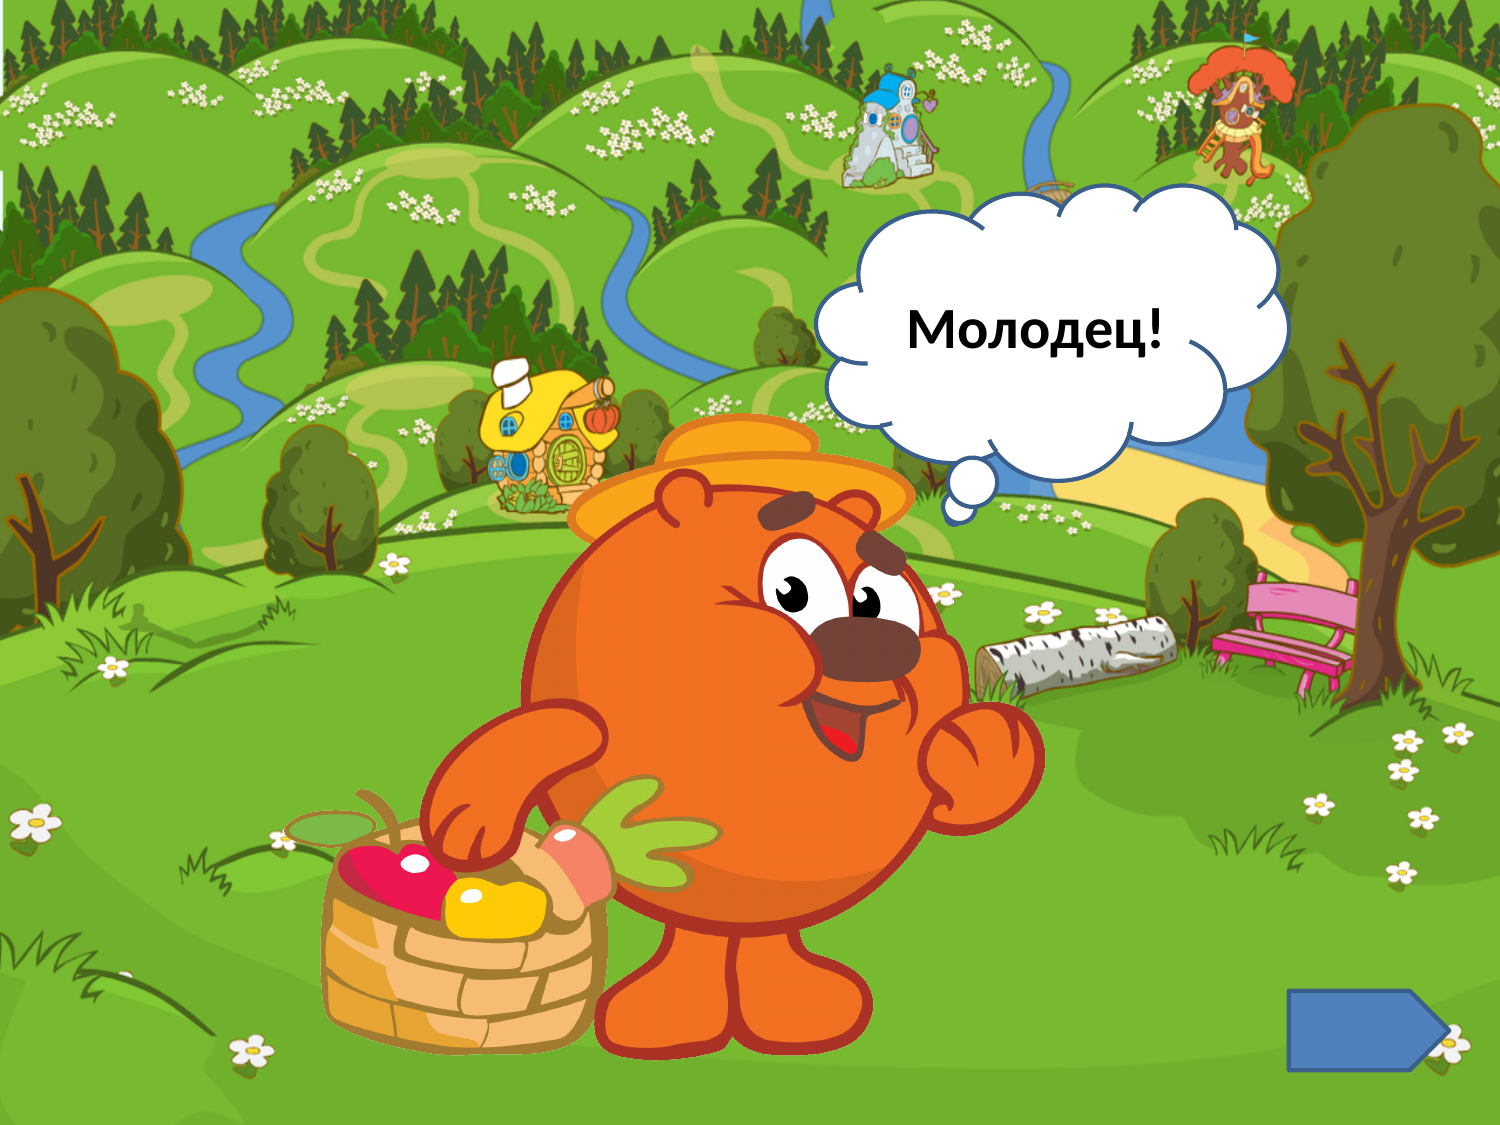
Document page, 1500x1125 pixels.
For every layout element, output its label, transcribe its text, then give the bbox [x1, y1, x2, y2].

text_box Молодец! [813, 183, 1292, 483]
picture [0, 0, 1500, 1125]
text_box [1286, 988, 1452, 1073]
